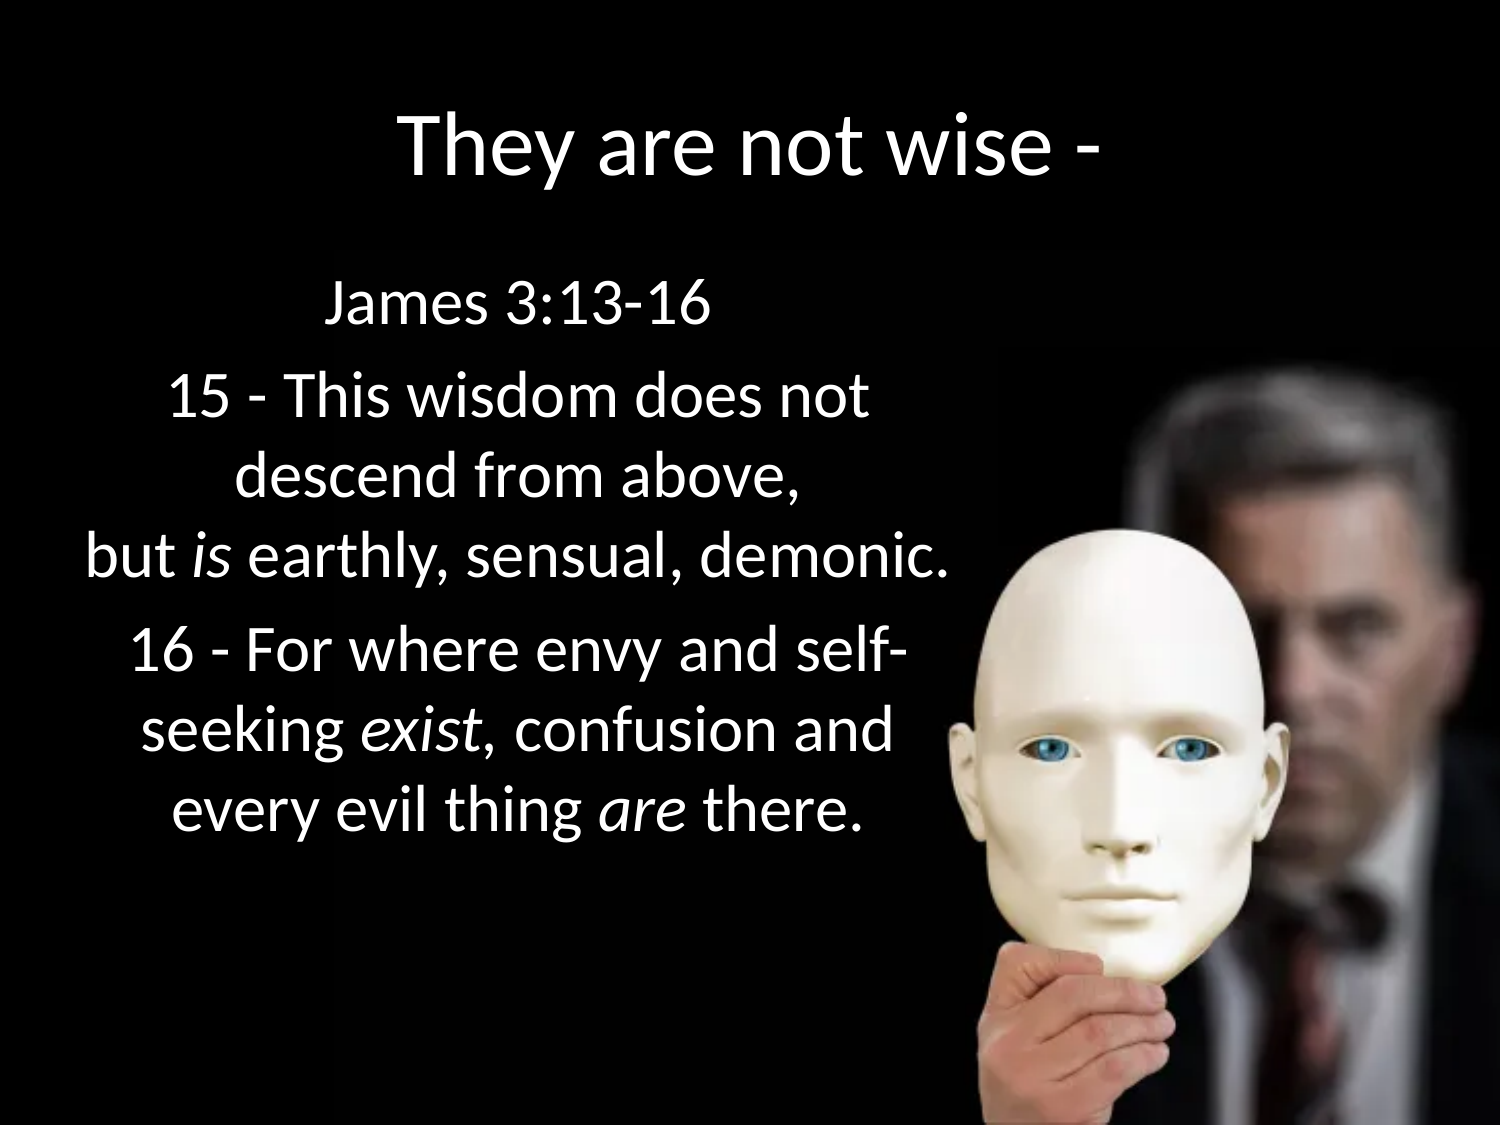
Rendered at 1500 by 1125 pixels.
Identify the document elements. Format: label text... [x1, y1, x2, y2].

list James 3:13-16 15 - This wisdom does not descend from above, but is earthly, sensual, demonic. 16 - For where envy and self-seeking exist, confusion and every evil thing are there. [50, 250, 331, 1113]
picture [333, 249, 1500, 1125]
title They are not wise - [75, 45, 1425, 233]
